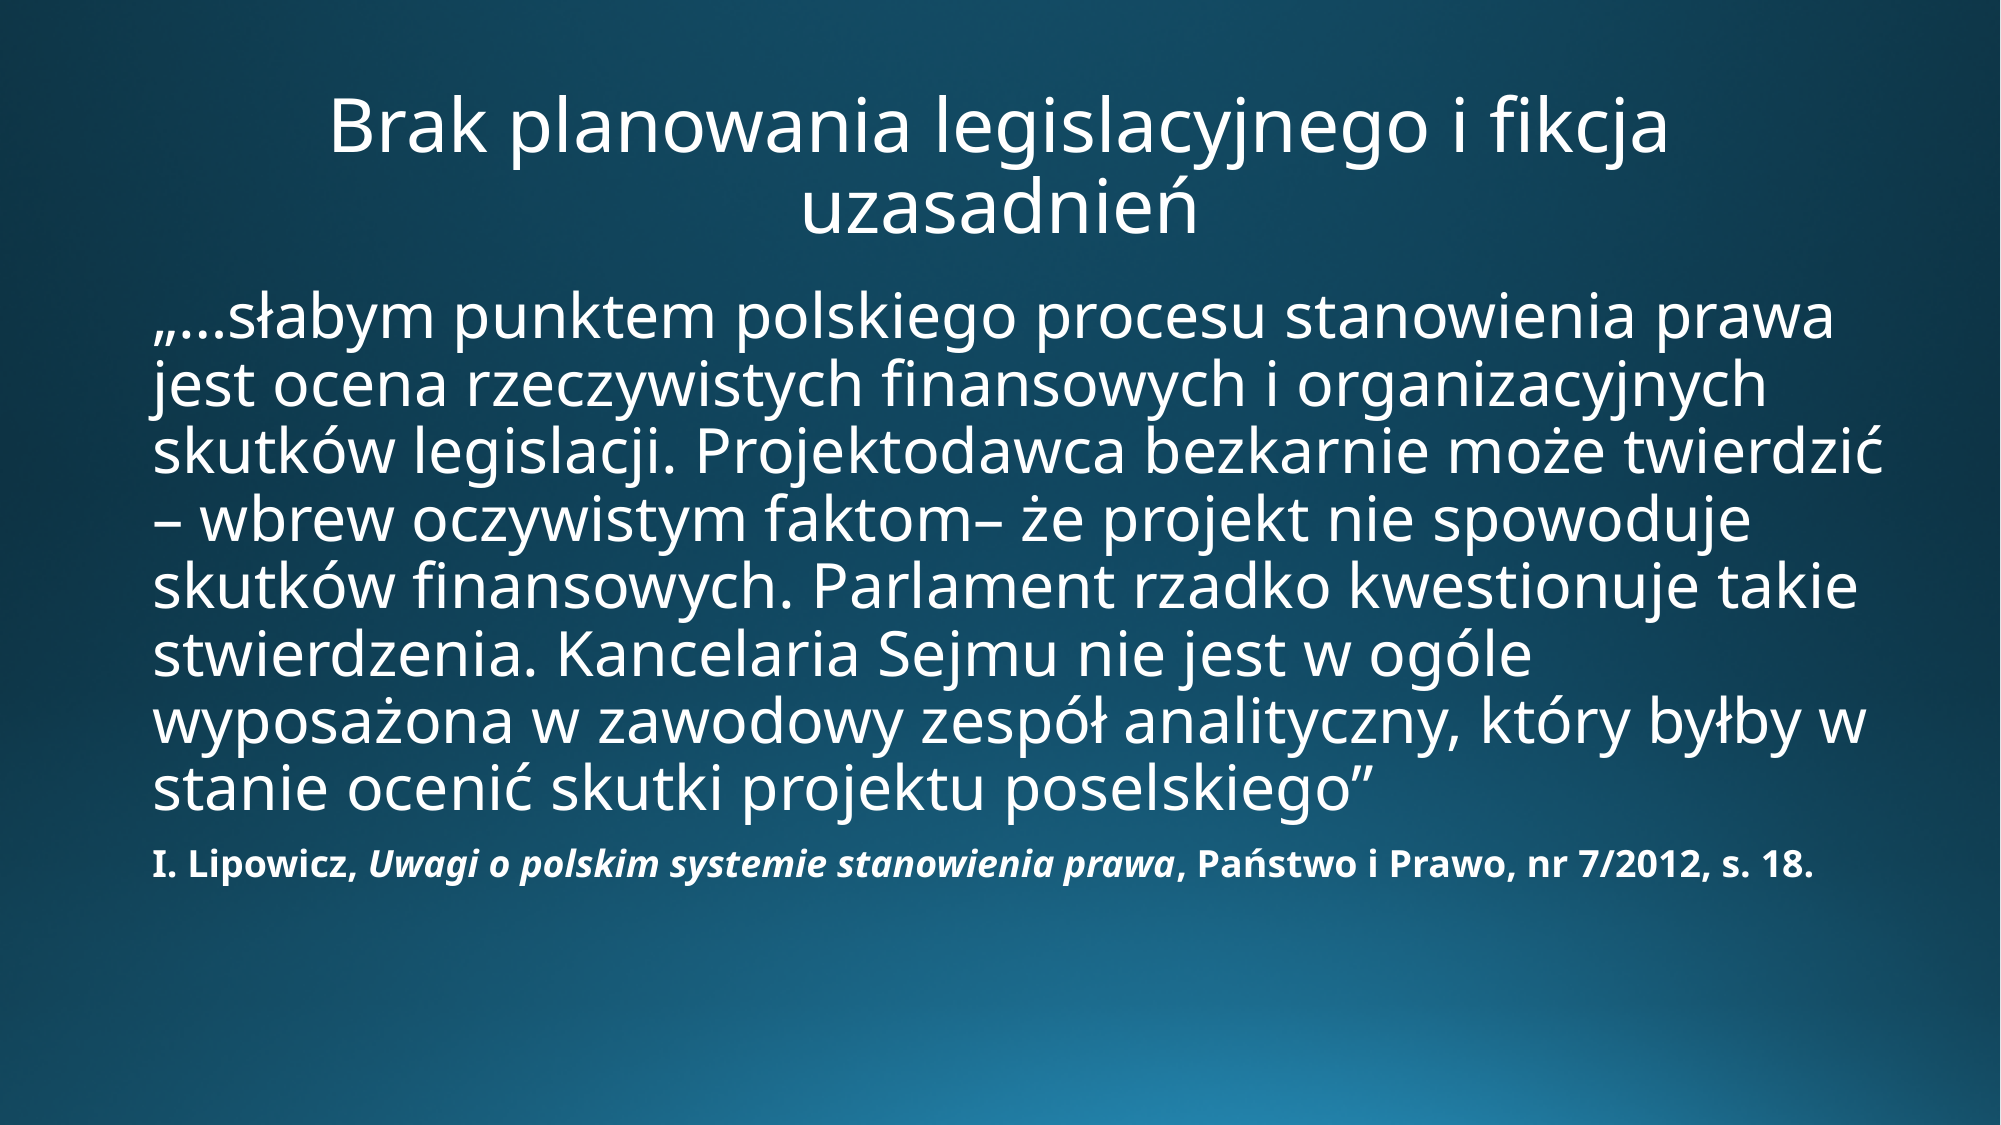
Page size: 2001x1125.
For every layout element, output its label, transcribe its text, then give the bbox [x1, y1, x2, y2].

picture [0, 0, 2001, 1125]
title Brak planowania legislacyjnego i fikcja uzasadnień [137, 59, 1863, 277]
list „…słabym punktem polskiego procesu stanowienia prawa jest ocena rzeczywistych finansowych i organizacyjnych skutków legislacji. Projektodawca bezkarnie może twierdzić – wbrew oczywistym faktom– że projekt nie spowoduje skutków finansowych. Parlament rzadko kwestionuje takie stwierdzenia. Kancelaria Sejmu nie jest w ogóle wyposażona w zawodowy zespół analityczny, który byłby w stanie ocenić skutki projektu poselskiego” I. Lipowicz, Uwagi o polskim systemie stanowienia prawa, Państwo i Prawo, nr 7/2012, s. 18. [137, 277, 1919, 1059]
